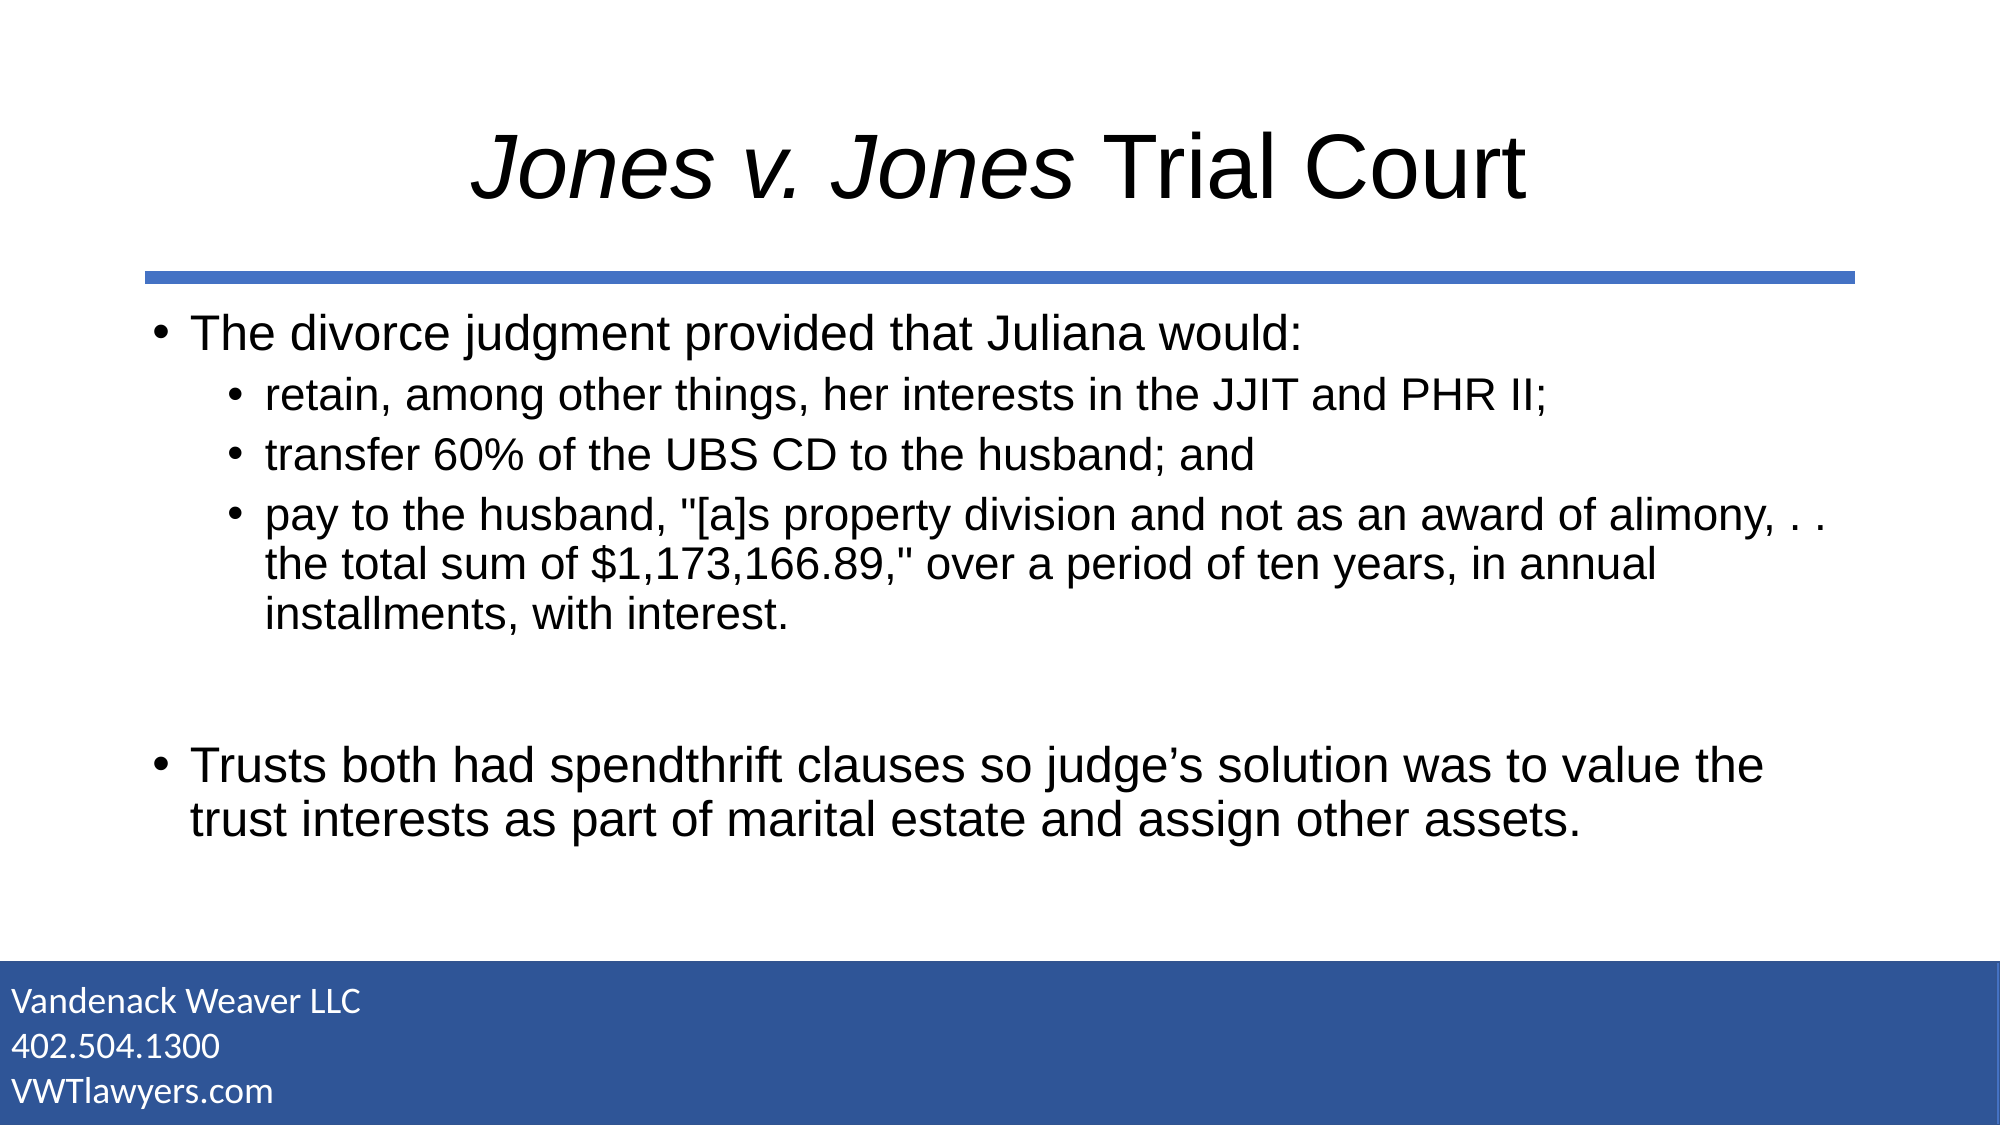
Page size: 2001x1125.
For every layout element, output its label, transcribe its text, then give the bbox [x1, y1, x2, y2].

text_box Vandenack Weaver LLC 402.504.1300 VWTlawyers.com [0, 961, 1997, 1125]
title Jones v. Jones Trial Court [137, 59, 1863, 278]
list The divorce judgment provided that Juliana would: retain, among other things, her interests in the JJIT and PHR II; transfer 60% of the UBS CD to the husband; and pay to the husband, "[a]s property division and not as an award of alimony, . . the total sum of $1,173,166.89," over a period of ten years, in annual installments, with interest. Trusts both had spendthrift clauses so judge’s solution was to value the trust interests as part of marital estate and assign other assets. [137, 299, 1855, 945]
